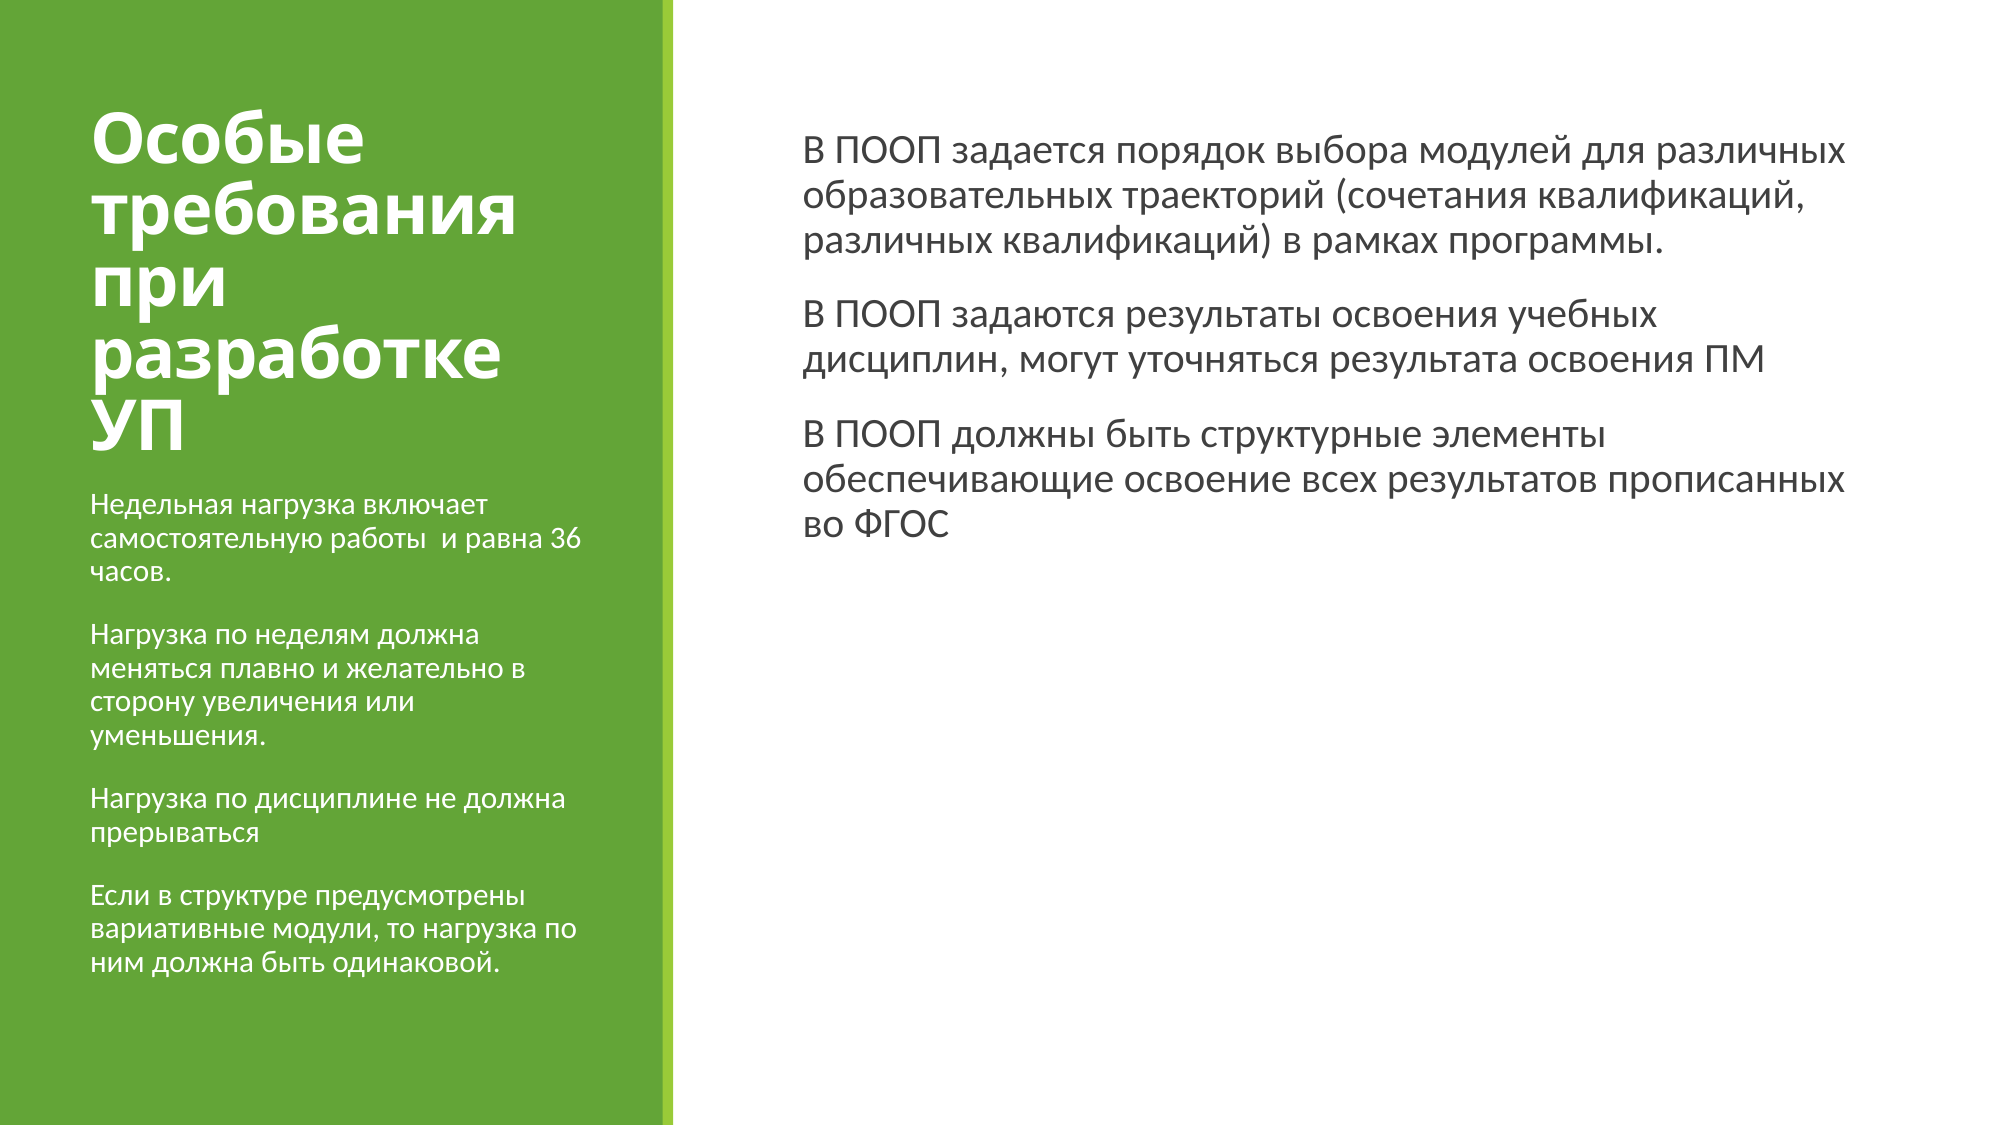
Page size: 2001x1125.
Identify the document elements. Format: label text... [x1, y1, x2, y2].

title Особые требования при разработке УП [75, 97, 600, 473]
list В ПООП задается порядок выбора модулей для различных образовательных траекторий (сочетания квалификаций, различных квалификаций) в рамках программы. В ПООП задаются результаты освоения учебных дисциплин, могут уточняться результата освоения ПМ В ПООП должны быть структурные элементы обеспечивающие освоение всех результатов прописанных во ФГОС [787, 120, 1853, 983]
list Недельная нагрузка включает самостоятельную работы и равна 36 часов. Нагрузка по неделям должна меняться плавно и желательно в сторону увеличения или уменьшения. Нагрузка по дисциплине не должна прерываться Если в структуре предусмотрены вариативные модули, то нагрузка по ним должна быть одинаковой. [75, 479, 600, 1035]
